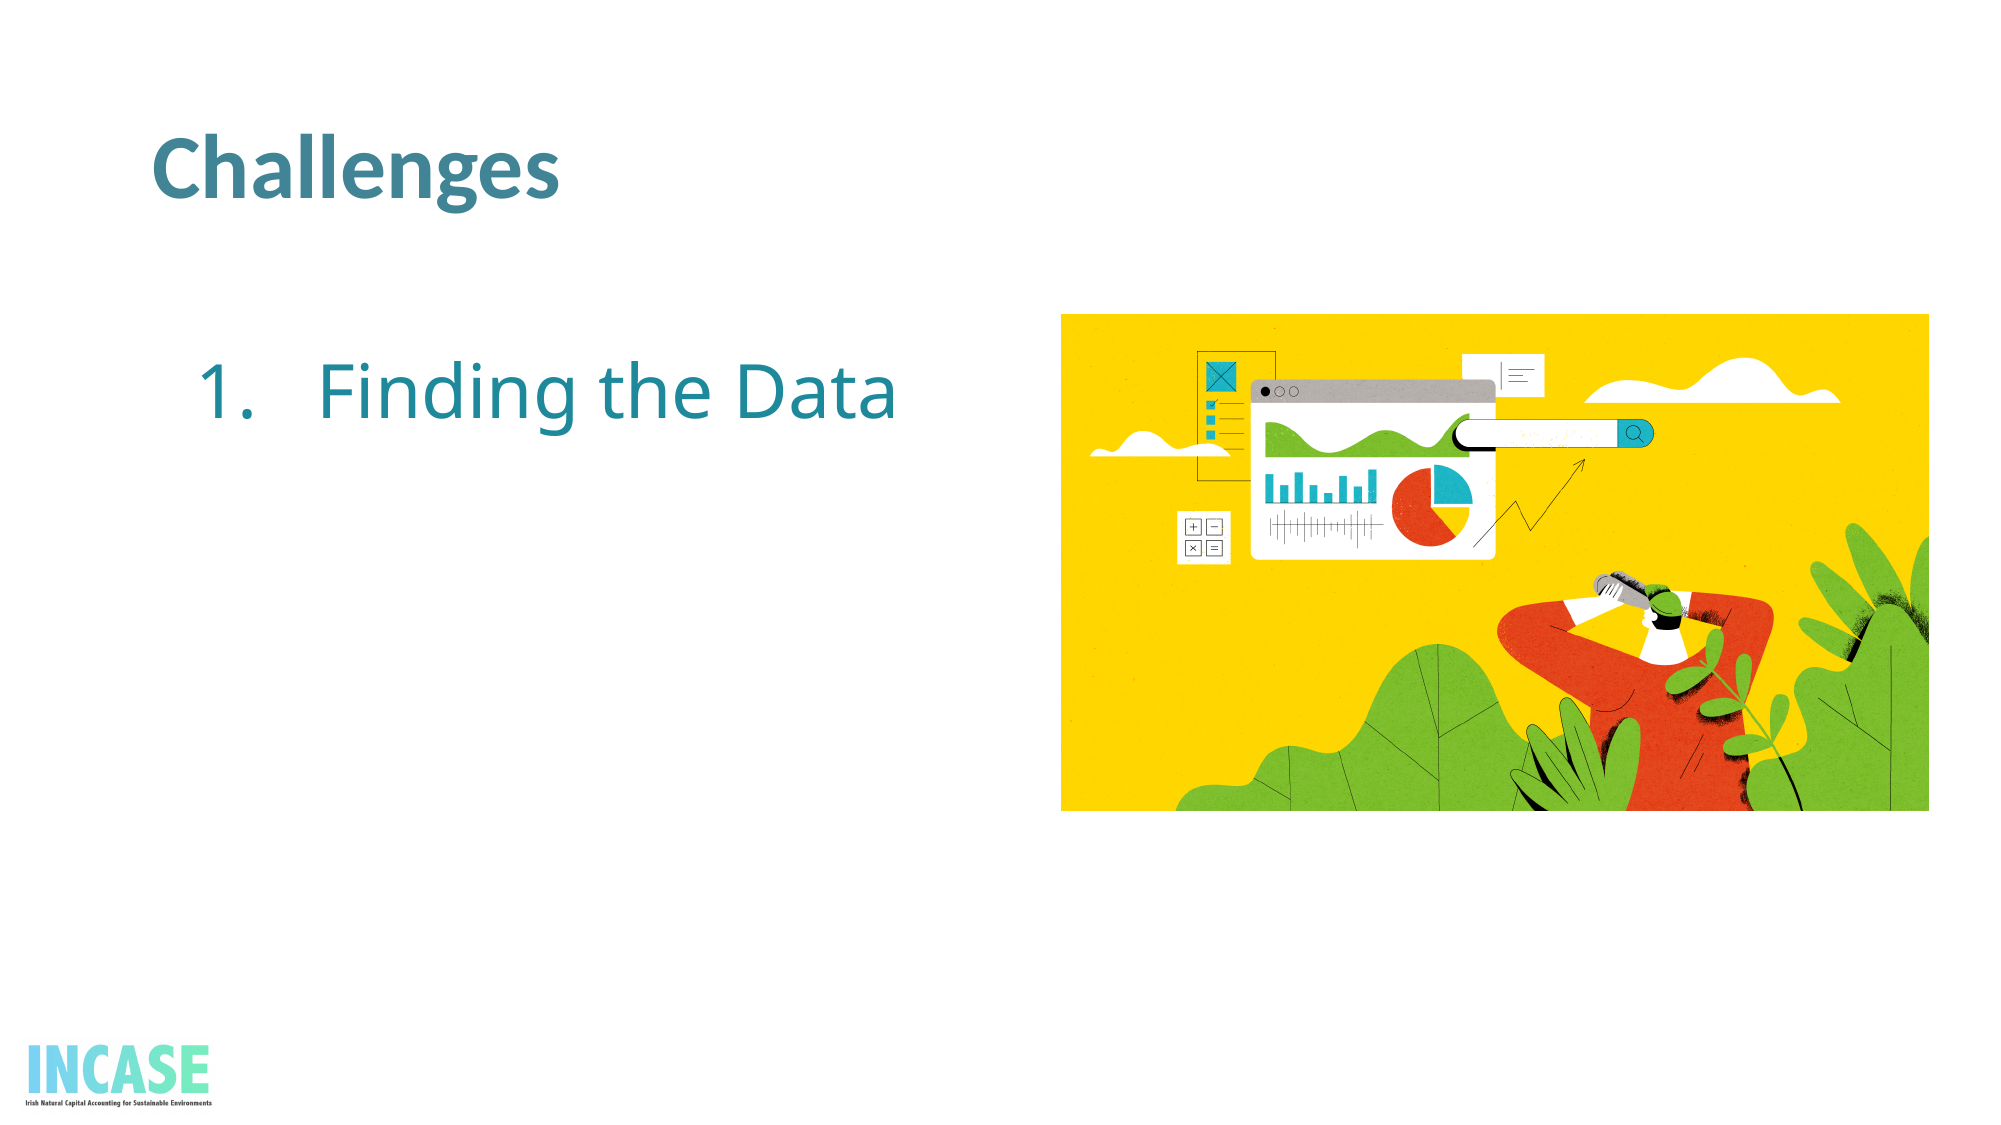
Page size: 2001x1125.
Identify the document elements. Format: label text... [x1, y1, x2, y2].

title Challenges [137, 59, 1863, 278]
picture [22, 1037, 215, 1115]
list Finding the Data [180, 345, 1830, 1027]
picture [1061, 314, 1929, 811]
